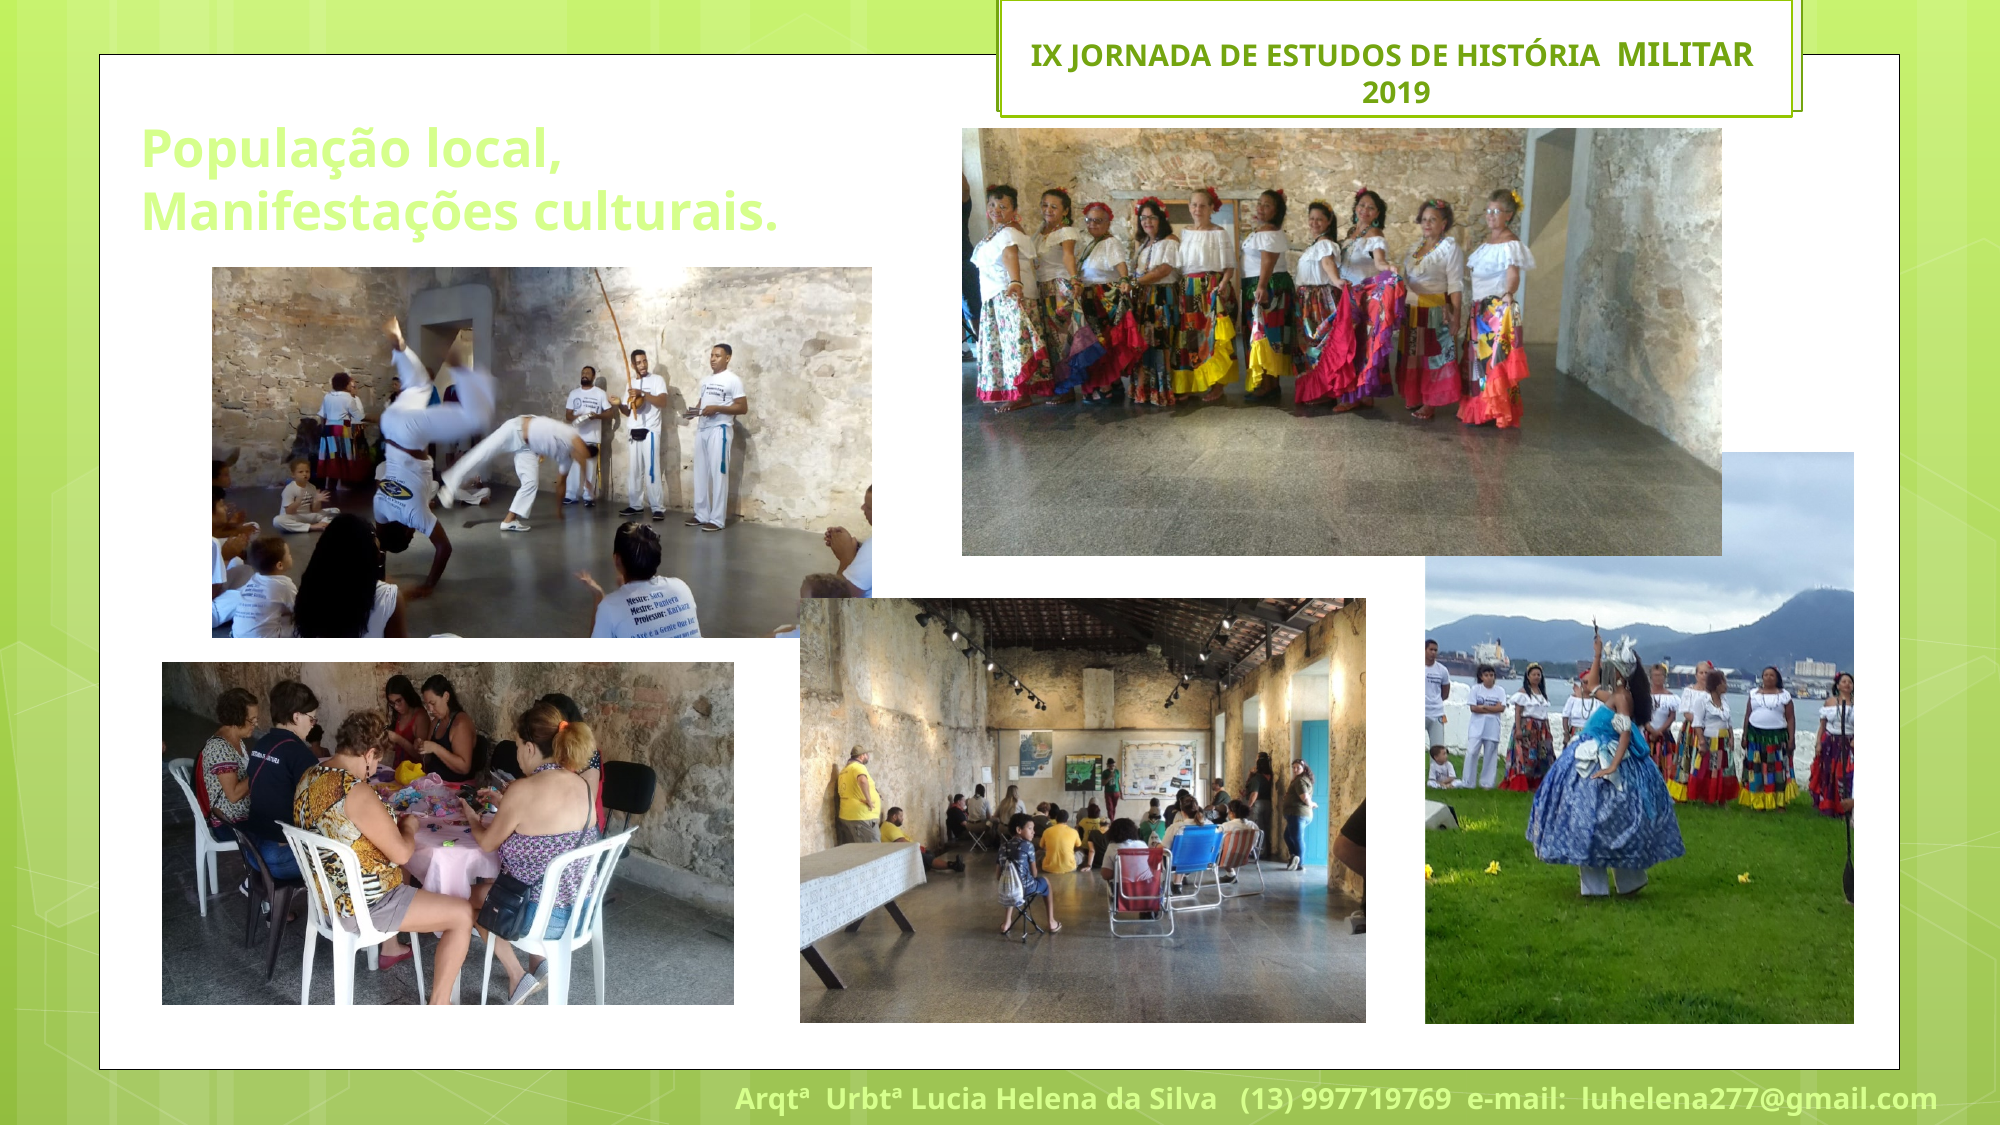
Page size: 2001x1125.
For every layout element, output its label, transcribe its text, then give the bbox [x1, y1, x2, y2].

picture [962, 128, 1854, 1024]
picture [162, 662, 734, 1006]
picture [799, 597, 1366, 1023]
text_box Arqtª Urbtª Lucia Helena da Silva (13) 997719769 e-mail: luhelena277@gmail.com [720, 1072, 1971, 1123]
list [212, 267, 872, 638]
text_box IX JORNADA DE ESTUDOS DE HISTÓRIA MILITAR 2019 [1000, 0, 1793, 118]
title População local, Manifestações culturais. [125, 60, 838, 249]
